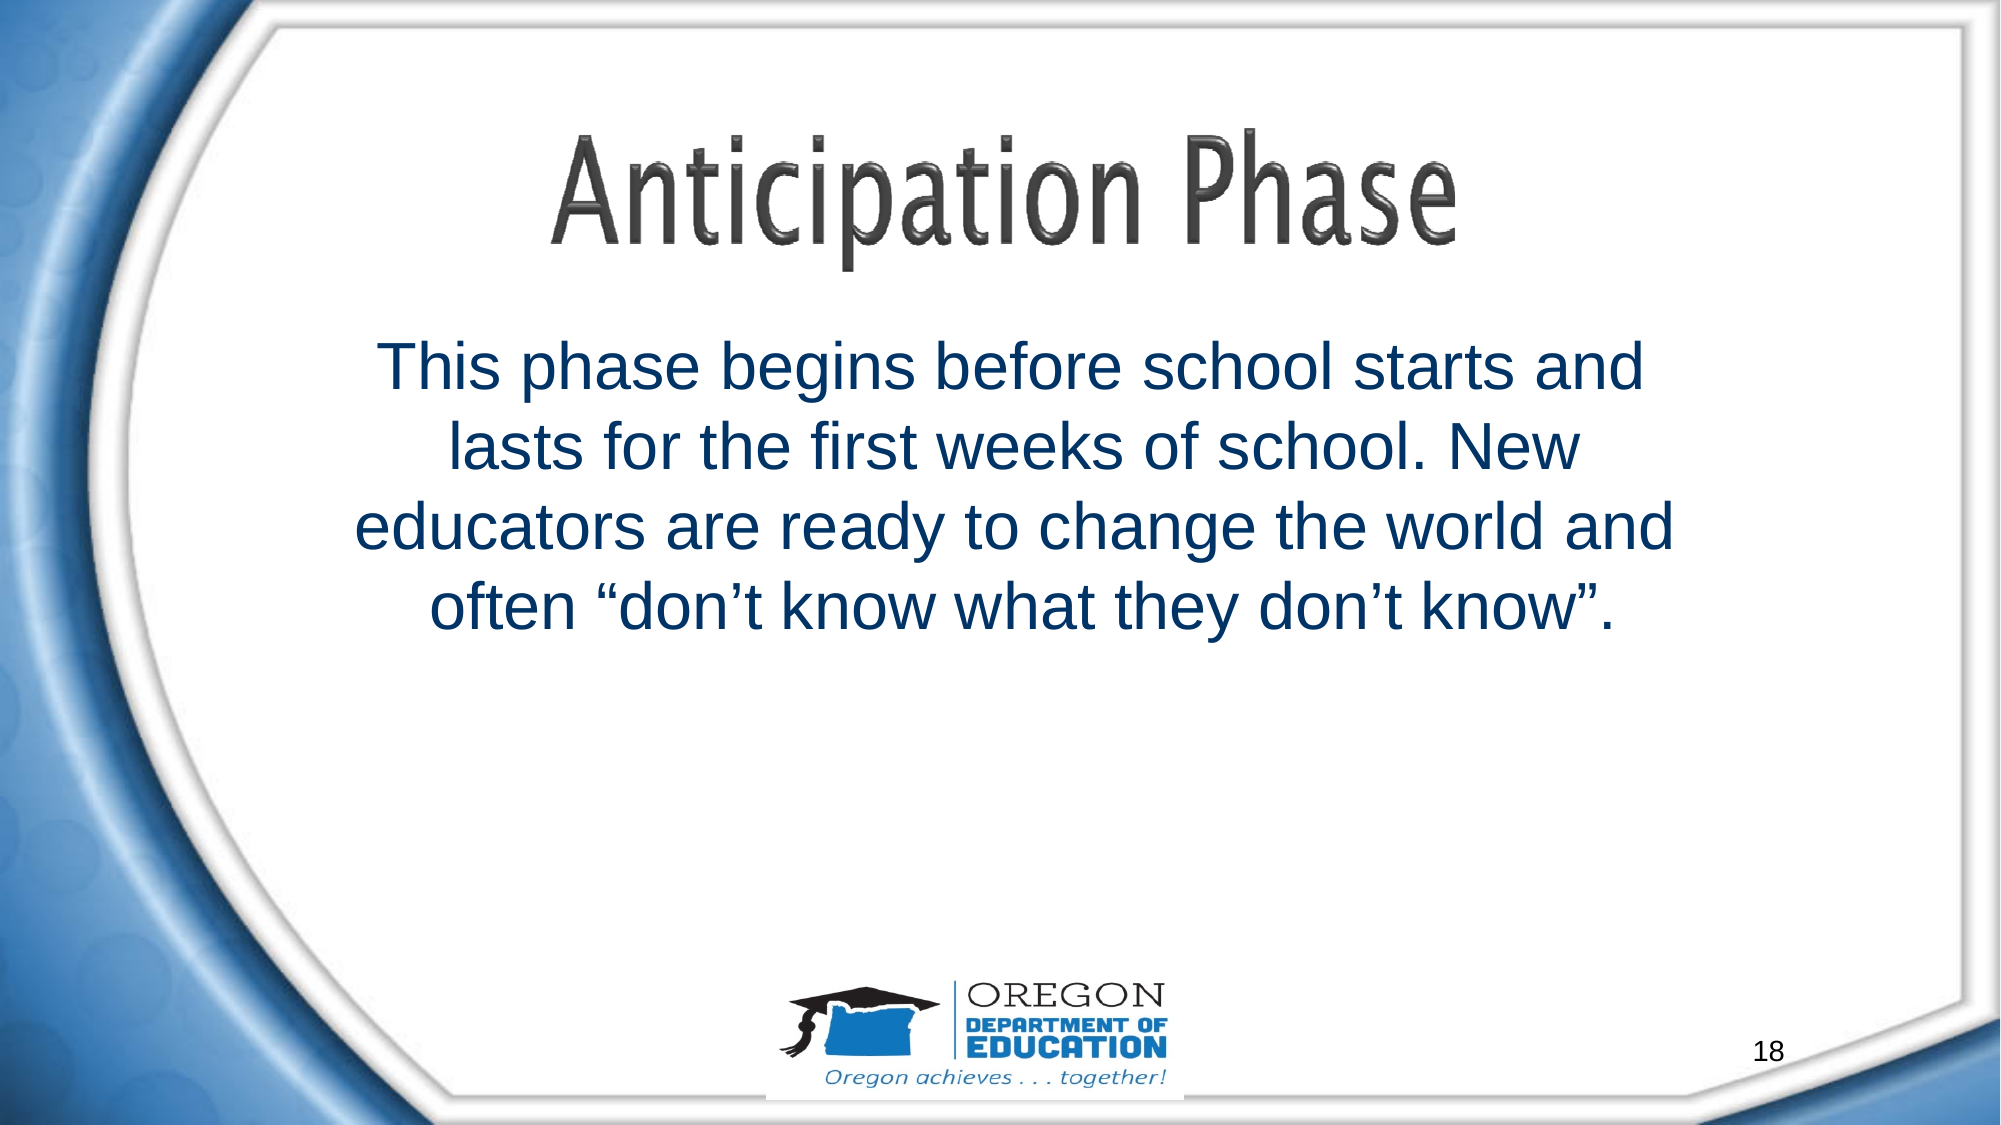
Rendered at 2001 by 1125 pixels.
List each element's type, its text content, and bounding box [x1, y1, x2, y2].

slide_number 18 [1333, 1024, 1800, 1103]
text_box [549, 126, 1456, 274]
picture [0, 0, 2001, 1125]
title This phase begins before school starts and lasts for the first weeks of school. New educators are ready to change the world and often “don’t know what they don’t know”. [316, 321, 1726, 645]
